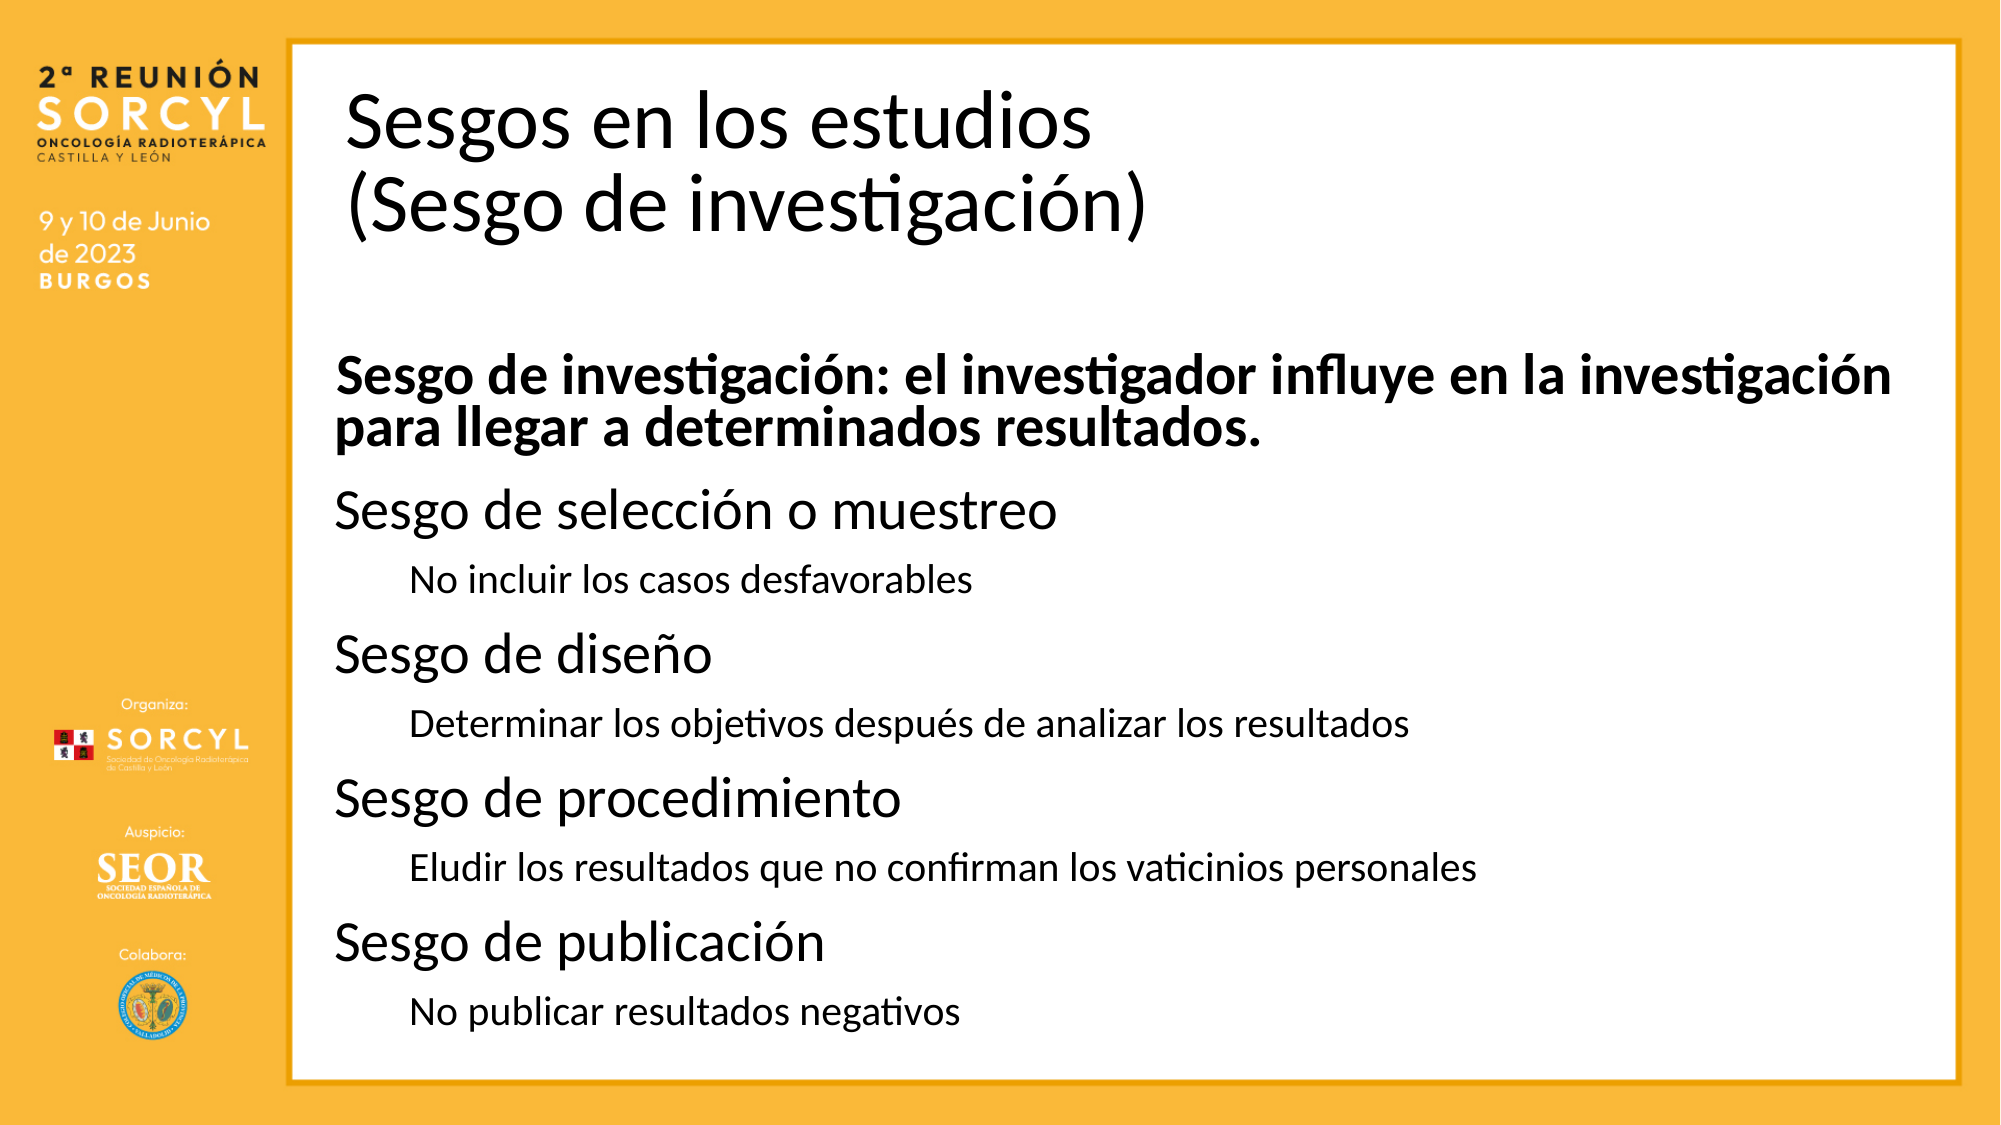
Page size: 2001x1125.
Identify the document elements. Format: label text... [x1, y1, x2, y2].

list Sesgo de investigación: el investigador influye en la investigación para llegar a determinados resultados. Sesgo de selección o muestreo No incluir los casos desfavorables Sesgo de diseño Determinar los objetivos después de analizar los resultados Sesgo de procedimiento Eludir los resultados que no confirman los vaticinios personales Sesgo de publicación No publicar resultados negativos [334, 338, 1908, 1050]
title Sesgos en los estudios (Sesgo de investigación) [330, 149, 1830, 256]
picture [0, 0, 2001, 1125]
